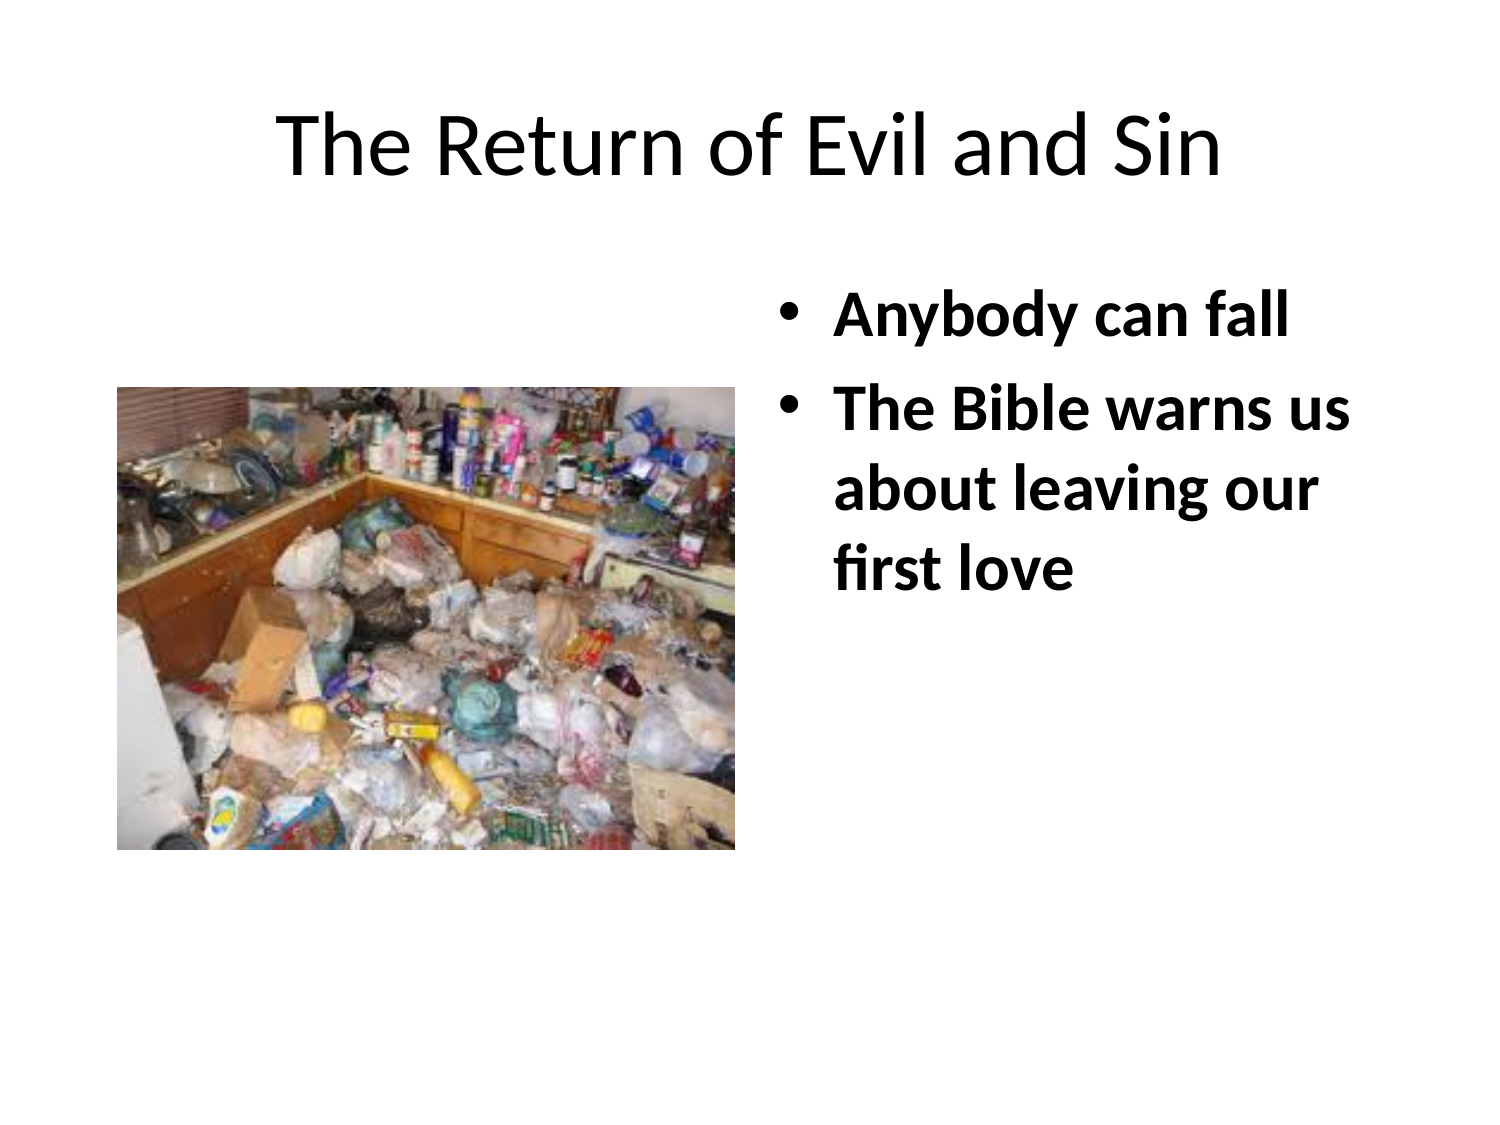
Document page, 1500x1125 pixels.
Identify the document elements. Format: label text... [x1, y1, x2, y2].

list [117, 387, 736, 851]
title The Return of Evil and Sin [75, 45, 1425, 233]
list Anybody can fall The Bible warns us about leaving our first love [762, 262, 1425, 1005]
